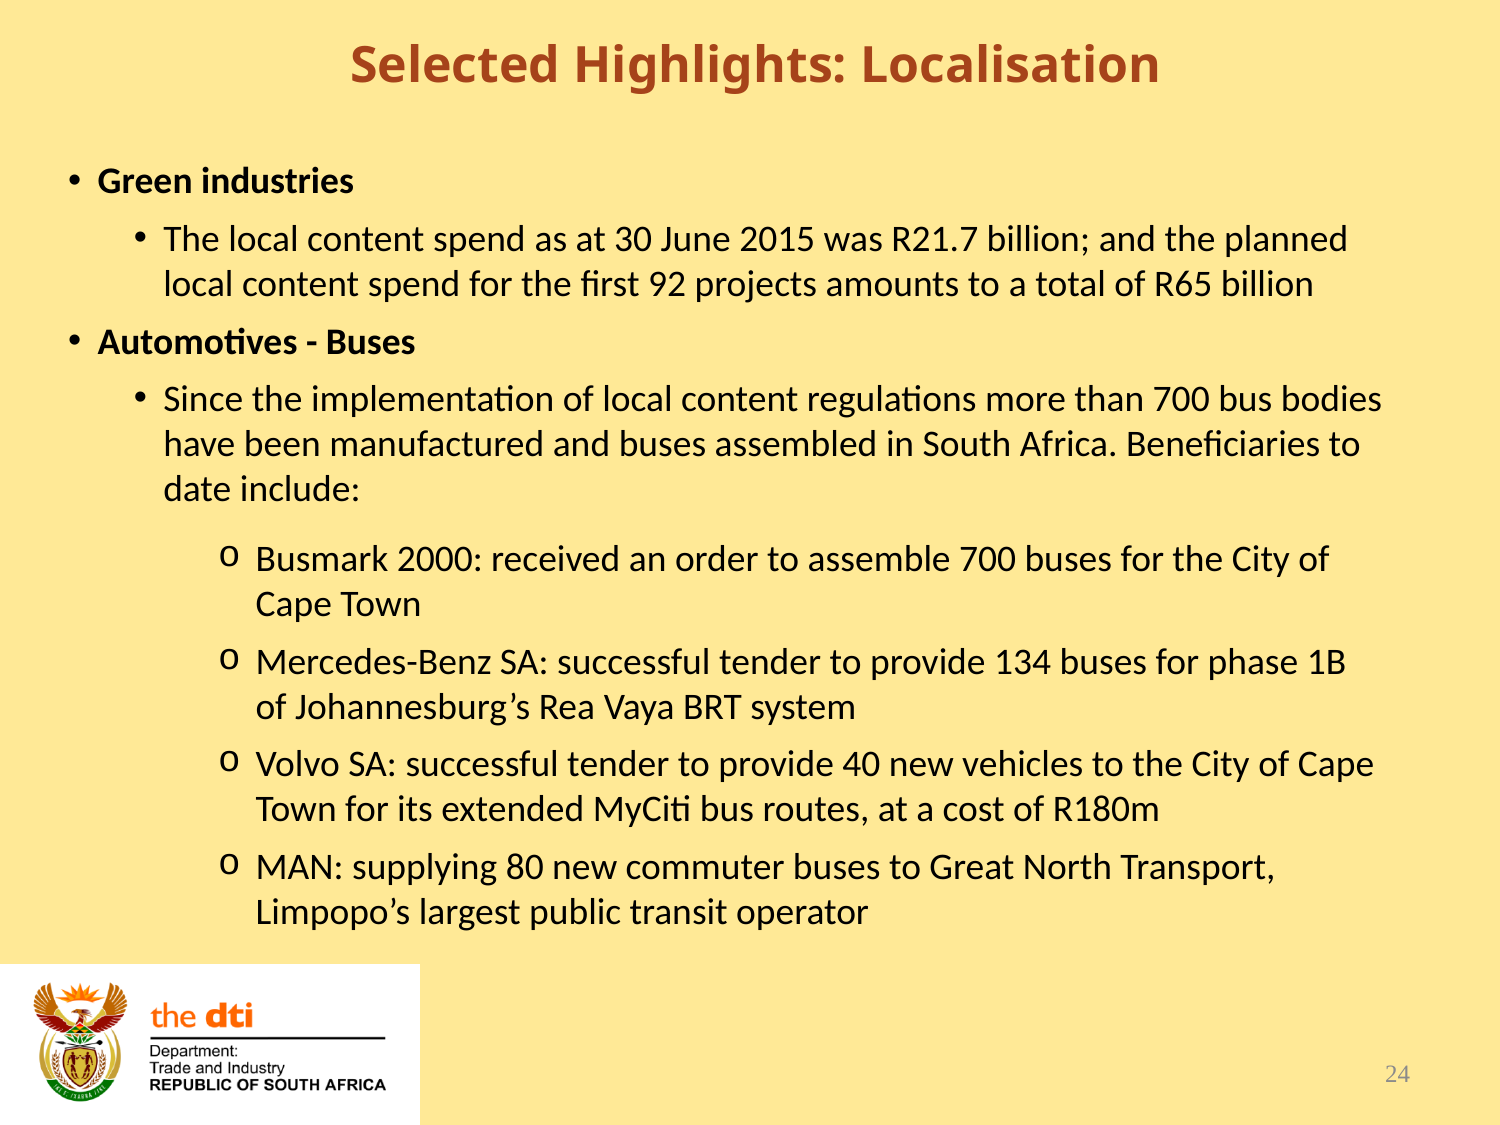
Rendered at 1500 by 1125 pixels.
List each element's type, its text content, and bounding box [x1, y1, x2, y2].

list Green industries The local content spend as at 30 June 2015 was R21.7 billion; and the planned local content spend for the first 92 projects amounts to a total of R65 billion Automotives - Buses Since the implementation of local content regulations more than 700 bus bodies have been manufactured and buses assembled in South Africa. Beneficiaries to date include: Busmark 2000: received an order to assemble 700 buses for the City of Cape Town Mercedes-Benz SA: successful tender to provide 134 buses for phase 1B of Johannesburg’s Rea Vaya BRT system Volvo SA: successful tender to provide 40 new vehicles to the City of Cape Town for its extended MyCiti bus routes, at a cost of R180m MAN: supplying 80 new commuter buses to Great North Transport, Limpopo’s largest public transit operator [53, 149, 1400, 941]
slide_number 24 [1074, 1042, 1425, 1103]
picture [0, 963, 420, 1125]
text_box Selected Highlights: Localisation [35, 25, 1347, 100]
